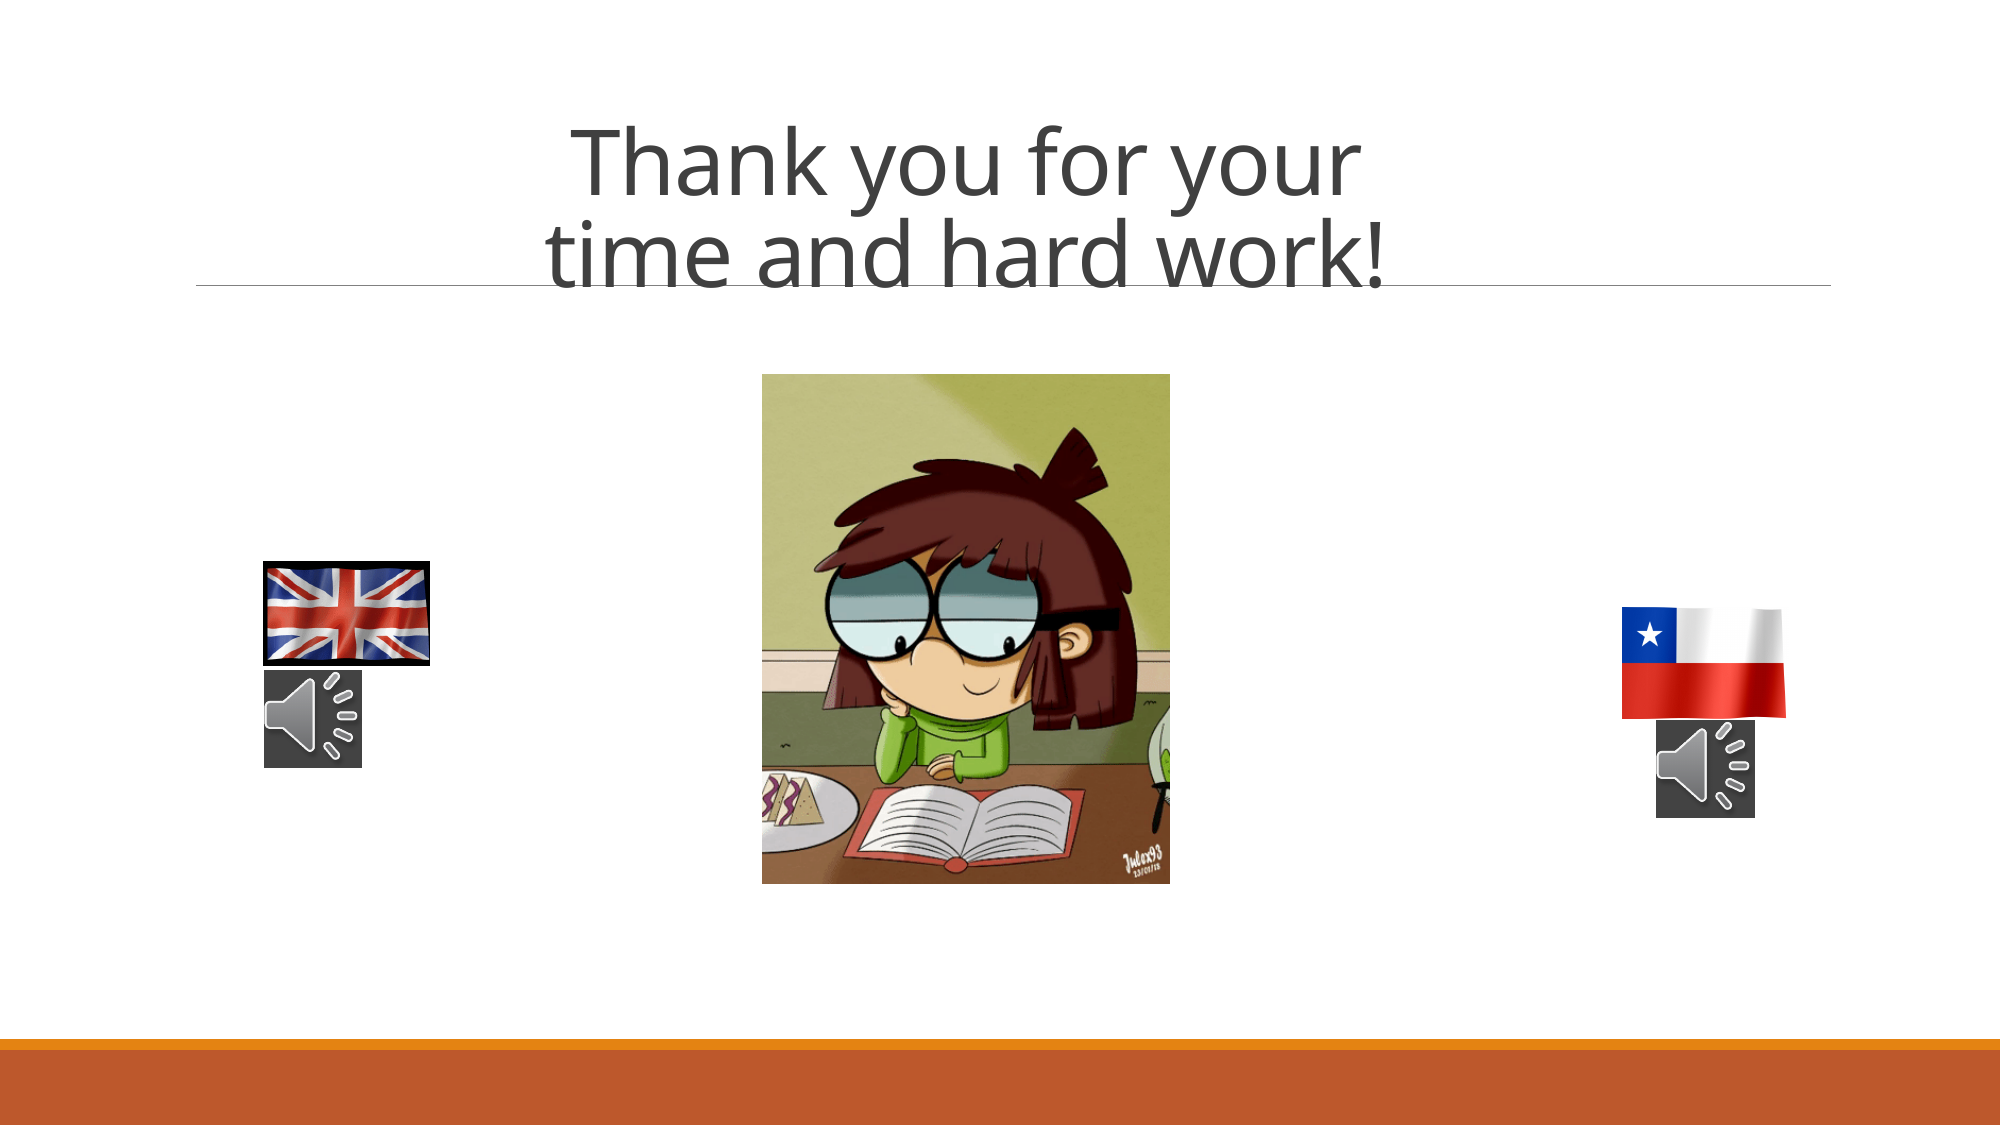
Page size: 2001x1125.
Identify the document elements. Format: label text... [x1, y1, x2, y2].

title Thank you for your time and hard work! [452, 111, 1481, 314]
picture [262, 560, 430, 666]
picture [262, 668, 364, 770]
picture [762, 374, 1171, 885]
picture [1621, 607, 1790, 820]
